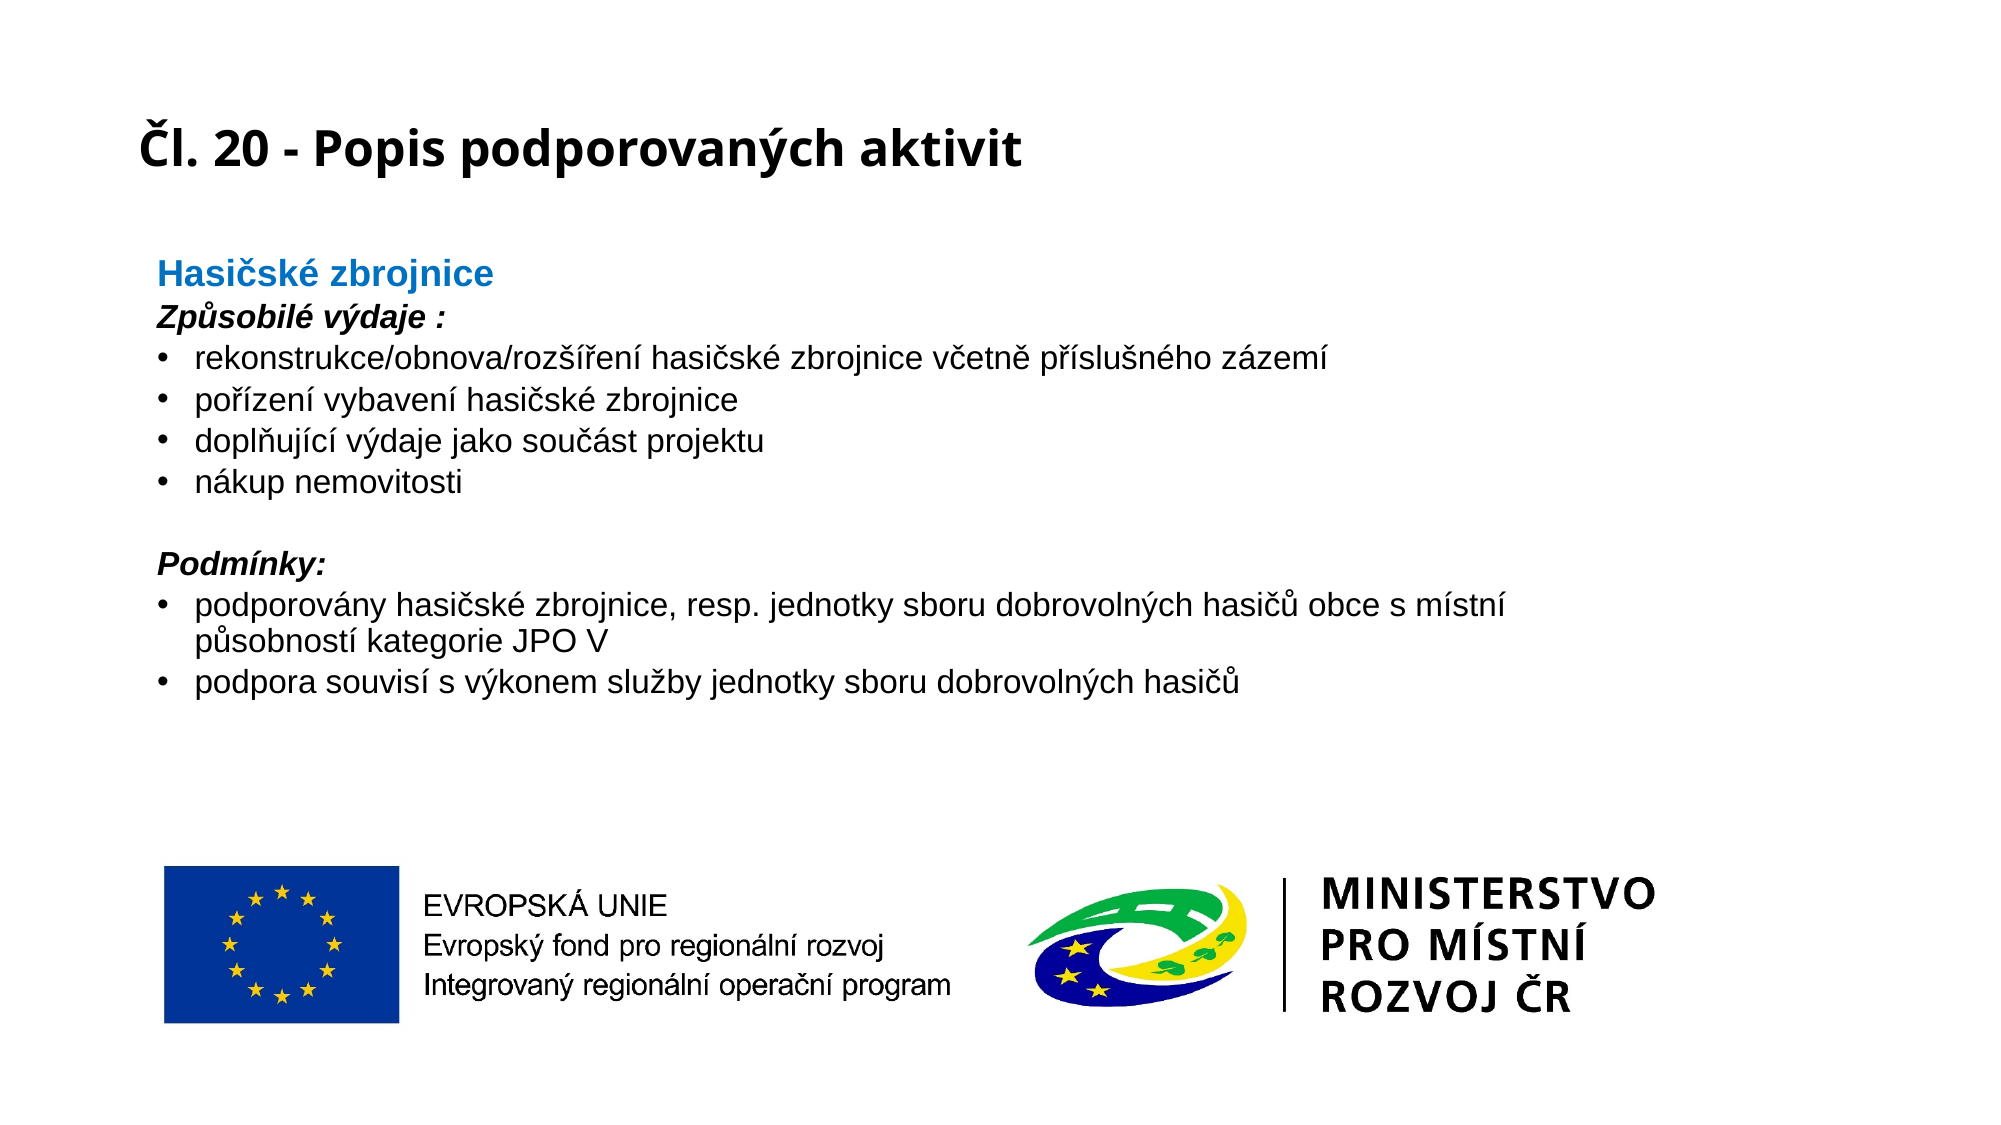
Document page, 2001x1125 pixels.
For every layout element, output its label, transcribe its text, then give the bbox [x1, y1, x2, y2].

list Hasičské zbrojnice Způsobilé výdaje : rekonstrukce/obnova/rozšíření hasičské zbrojnice včetně příslušného zázemí pořízení vybavení hasičské zbrojnice doplňující výdaje jako součást projektu nákup nemovitosti Podmínky: podporovány hasičské zbrojnice, resp. jednotky sboru dobrovolných hasičů obce s místní působností kategorie JPO V podpora souvisí s výkonem služby jednotky sboru dobrovolných hasičů [142, 247, 1596, 812]
picture [112, 812, 1706, 1076]
text_box Čl. 20 - Popis podporovaných aktivit [112, 91, 1439, 208]
